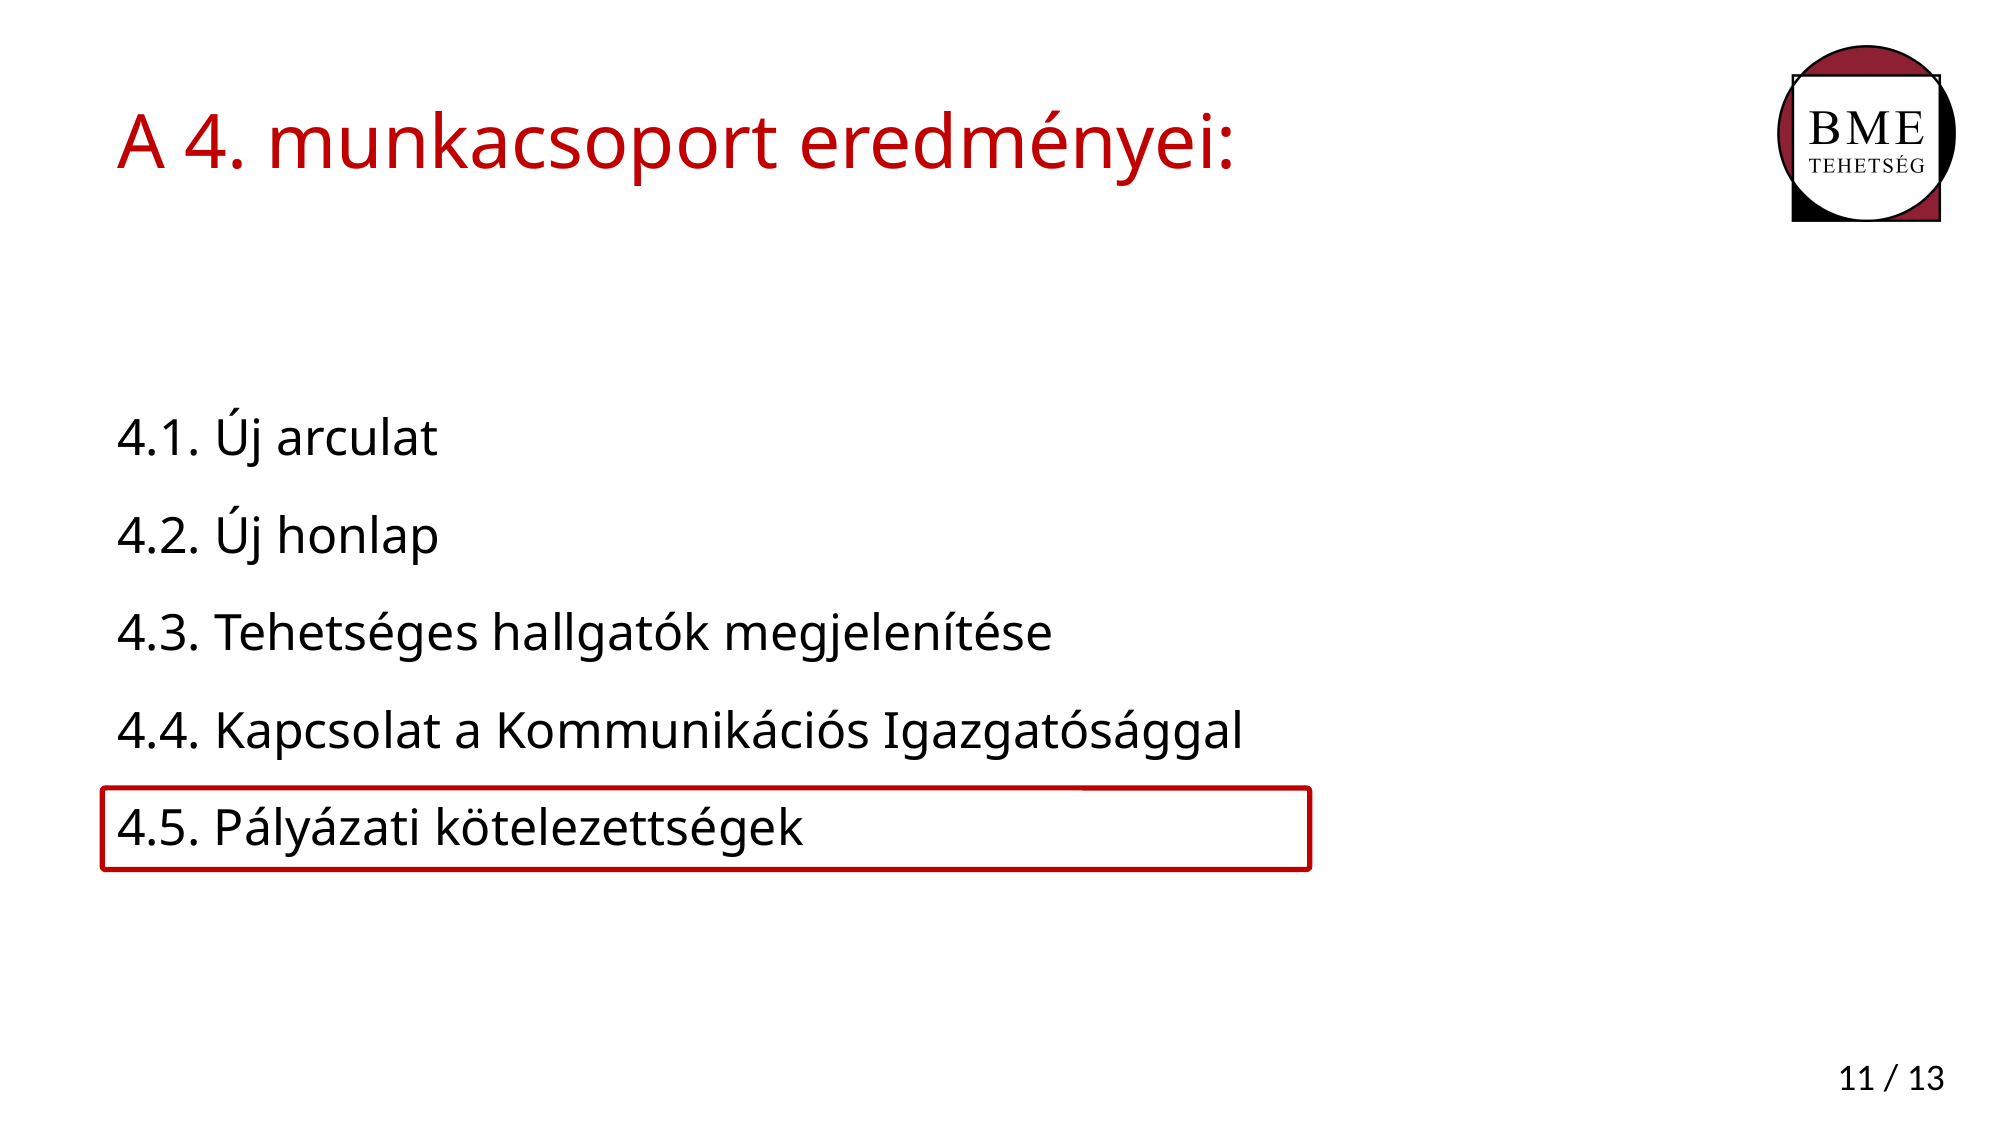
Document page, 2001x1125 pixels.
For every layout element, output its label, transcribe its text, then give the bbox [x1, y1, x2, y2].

text_box 11 / 13 [1822, 1045, 1979, 1125]
text_box 4.1. Új arculat 4.2. Új honlap 4.3. Tehetséges hallgatók megjelenítése 4.4. Kapcsolat a Kommunikációs Igazgatósággal 4.5. Pályázati kötelezettségek [102, 398, 1938, 1046]
text_box [101, 786, 1311, 871]
text_box A 4. munkacsoport eredményei: [102, 45, 1898, 233]
picture [1777, 45, 1956, 223]
